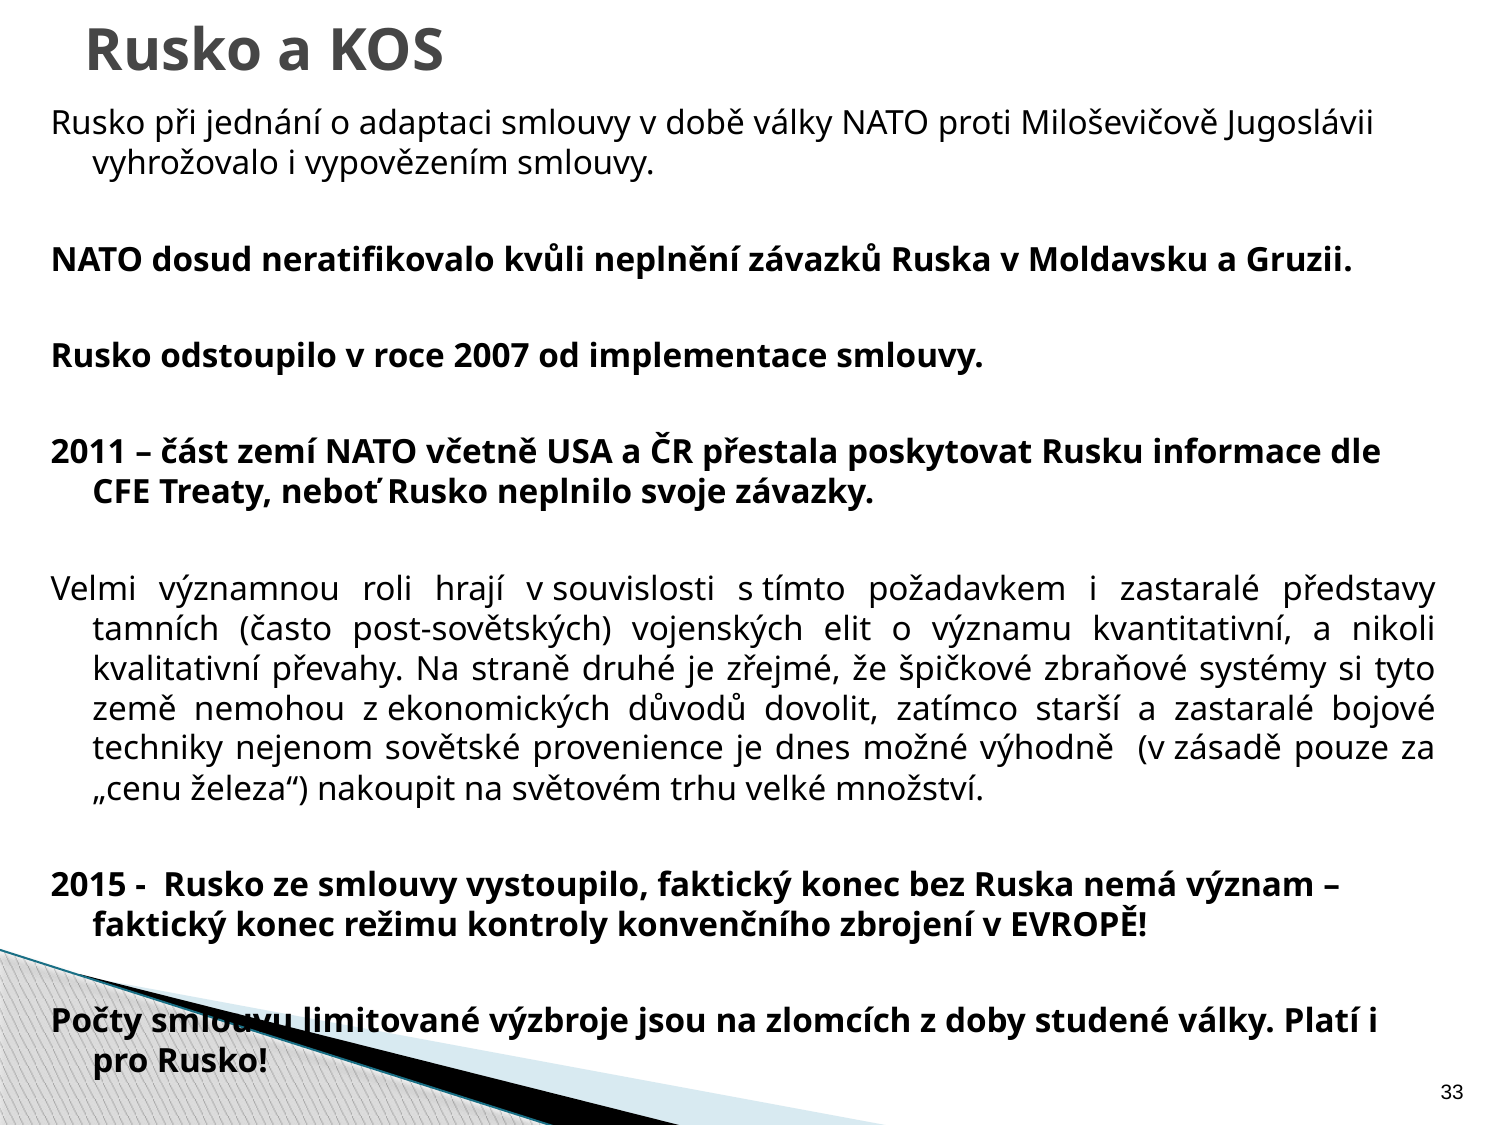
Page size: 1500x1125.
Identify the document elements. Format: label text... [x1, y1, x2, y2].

title Rusko a KOS [70, 0, 1418, 94]
slide_number 33 [1418, 1051, 1479, 1112]
list Rusko při jednání o adaptaci smlouvy v době války NATO proti Miloševičově Jugoslávii vyhrožovalo i vypovězením smlouvy. NATO dosud neratifikovalo kvůli neplnění závazků Ruska v Moldavsku a Gruzii. Rusko odstoupilo v roce 2007 od implementace smlouvy. 2011 – část zemí NATO včetně USA a ČR přestala poskytovat Rusku informace dle CFE Treaty, neboť Rusko neplnilo svoje závazky. Velmi významnou roli hrají v souvislosti s tímto požadavkem i zastaralé představy tamních (často post-sovětských) vojenských elit o významu kvantitativní, a nikoli kvalitativní převahy. Na straně druhé je zřejmé, že špičkové zbraňové systémy si tyto země nemohou z ekonomických důvodů dovolit, zatímco starší a zastaralé bojové techniky nejenom sovětské provenience je dnes možné výhodně (v zásadě pouze za „cenu železa“) nakoupit na světovém trhu velké množství. 2015 - Rusko ze smlouvy vystoupilo, faktický konec bez Ruska nemá význam – faktický konec režimu kontroly konvenčního zbrojení v EVROPĚ! Počty smlouvu limitované výzbroje jsou na zlomcích z doby studené války. Platí i pro Rusko! [17, 93, 1454, 1125]
